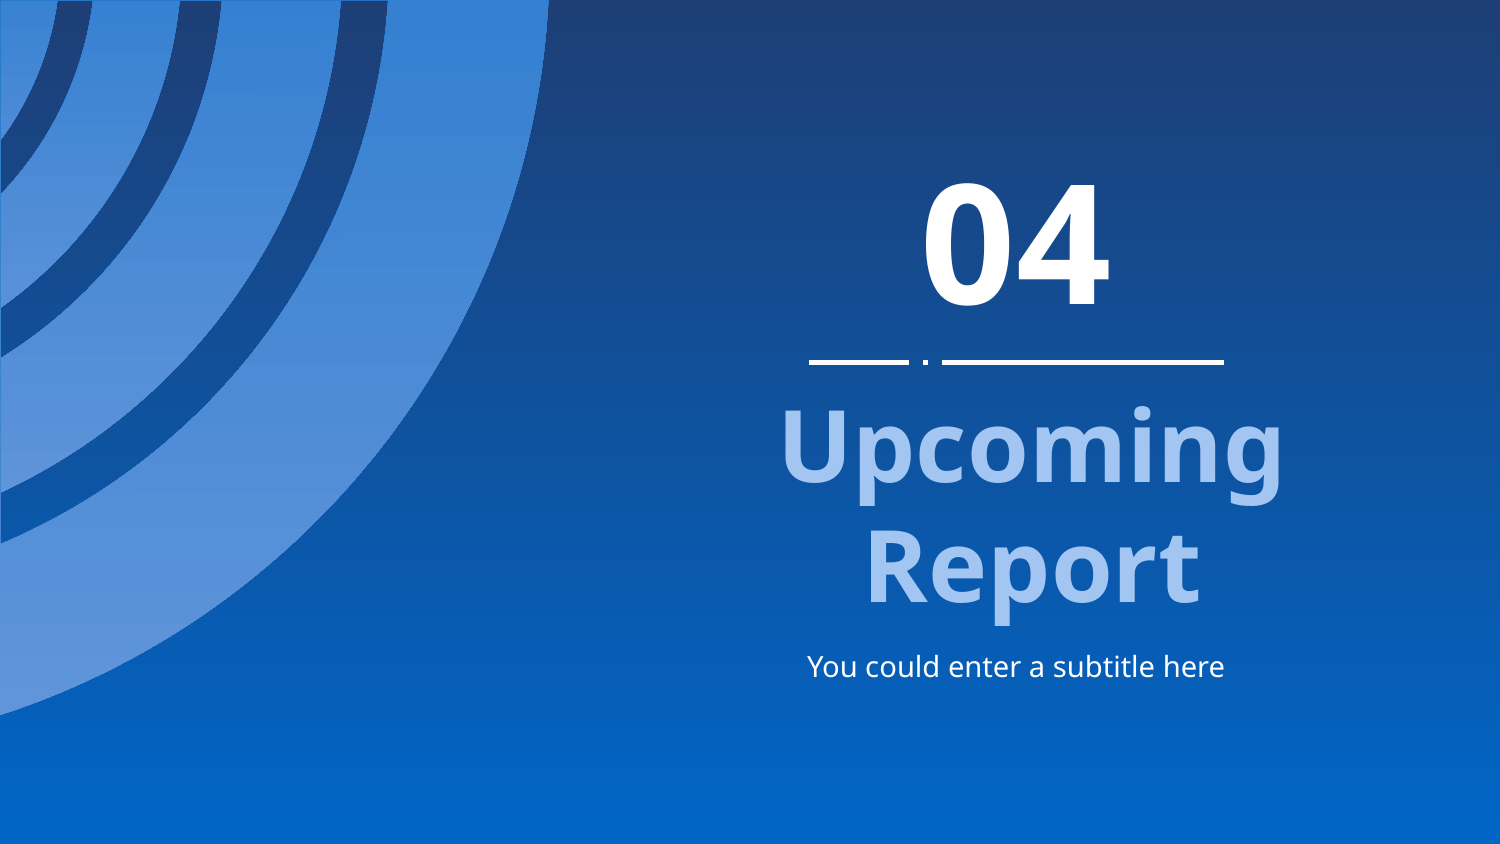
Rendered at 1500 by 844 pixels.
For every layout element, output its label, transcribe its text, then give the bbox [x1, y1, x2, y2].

title Upcoming Report [750, 375, 1315, 638]
subtitle You could enter a subtitle here [750, 633, 1283, 695]
title 04 [749, 149, 1283, 326]
